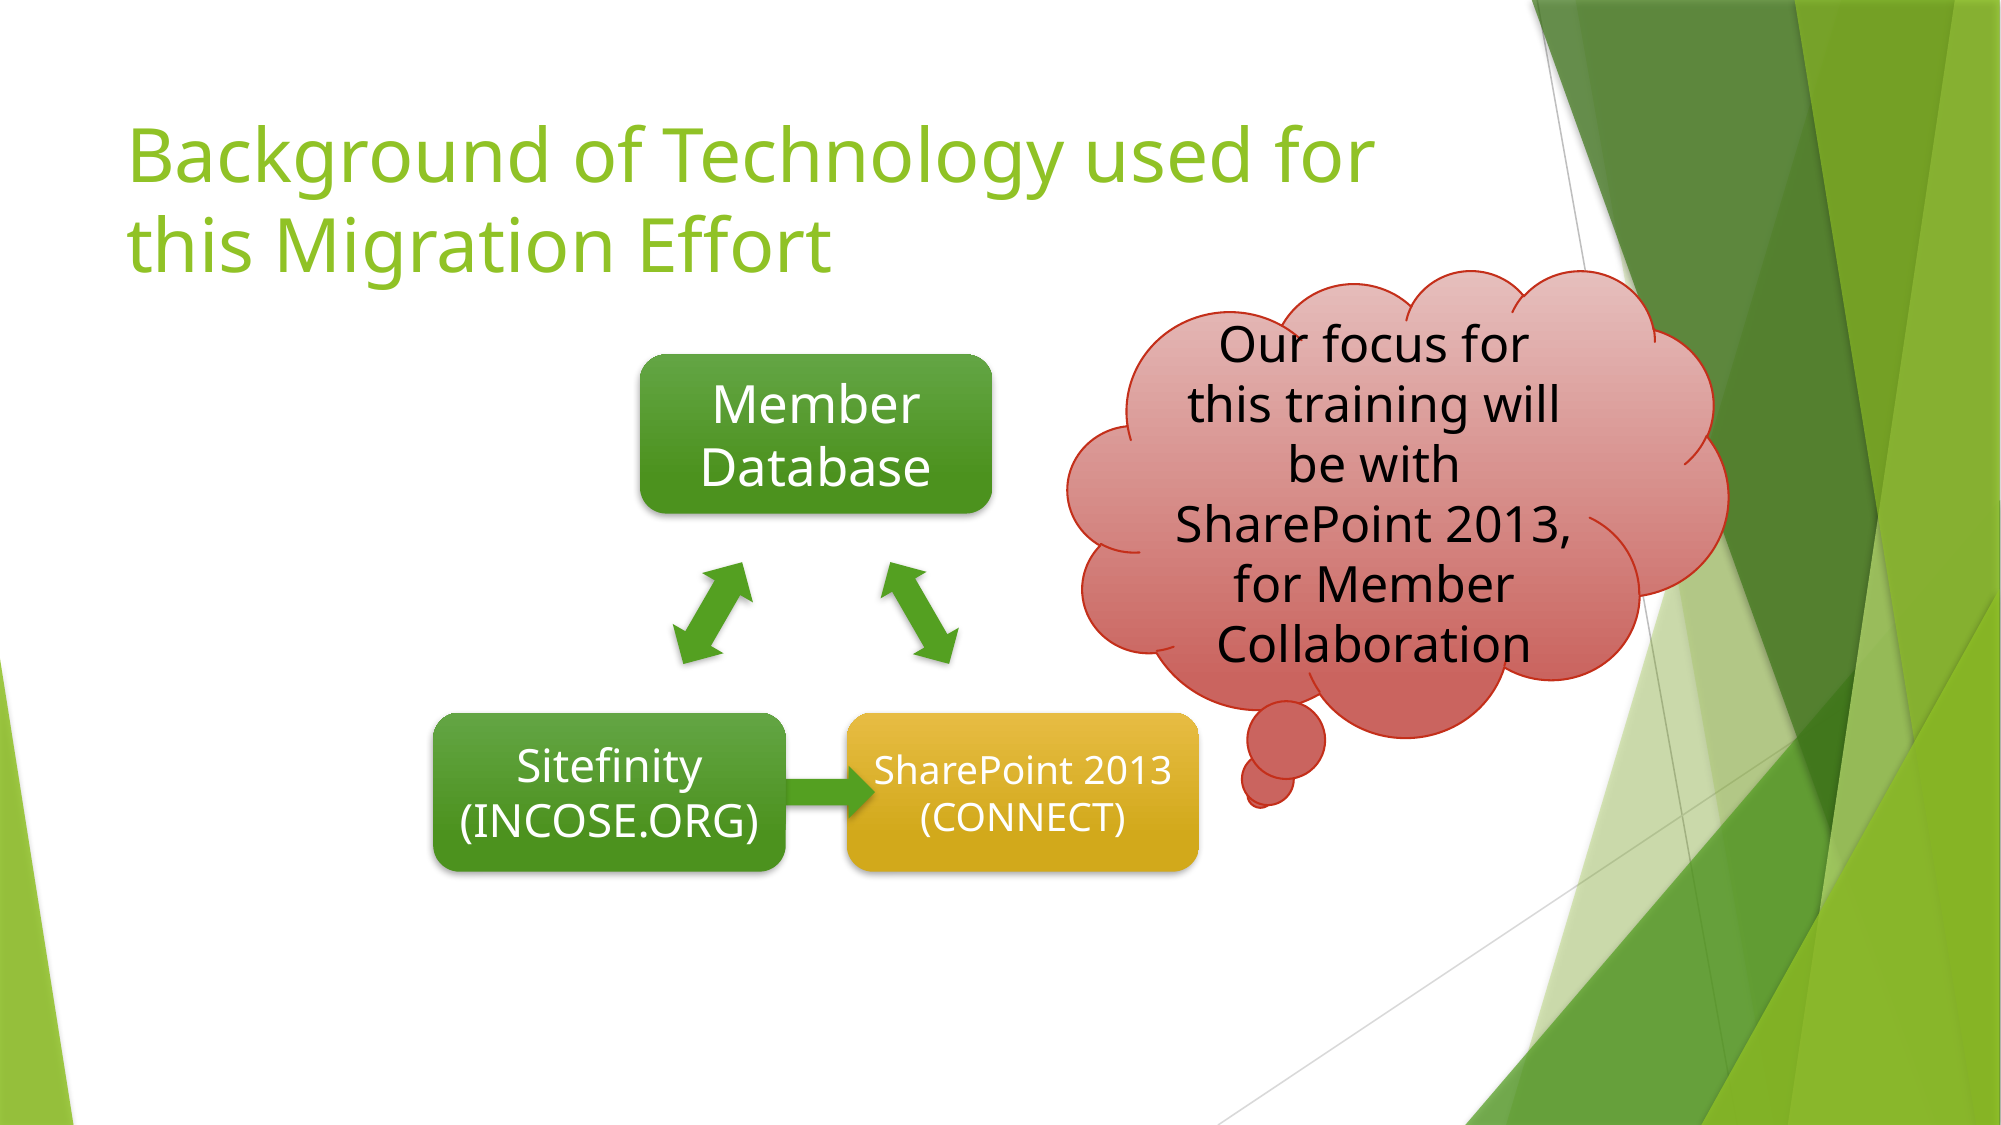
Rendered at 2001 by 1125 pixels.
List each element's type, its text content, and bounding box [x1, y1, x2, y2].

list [110, 353, 1522, 992]
text_box Our focus for this training will be with SharePoint 2013, for Member Collaboration [1144, 270, 1730, 682]
title Background of Technology used for this Migration Effort [111, 99, 1522, 317]
